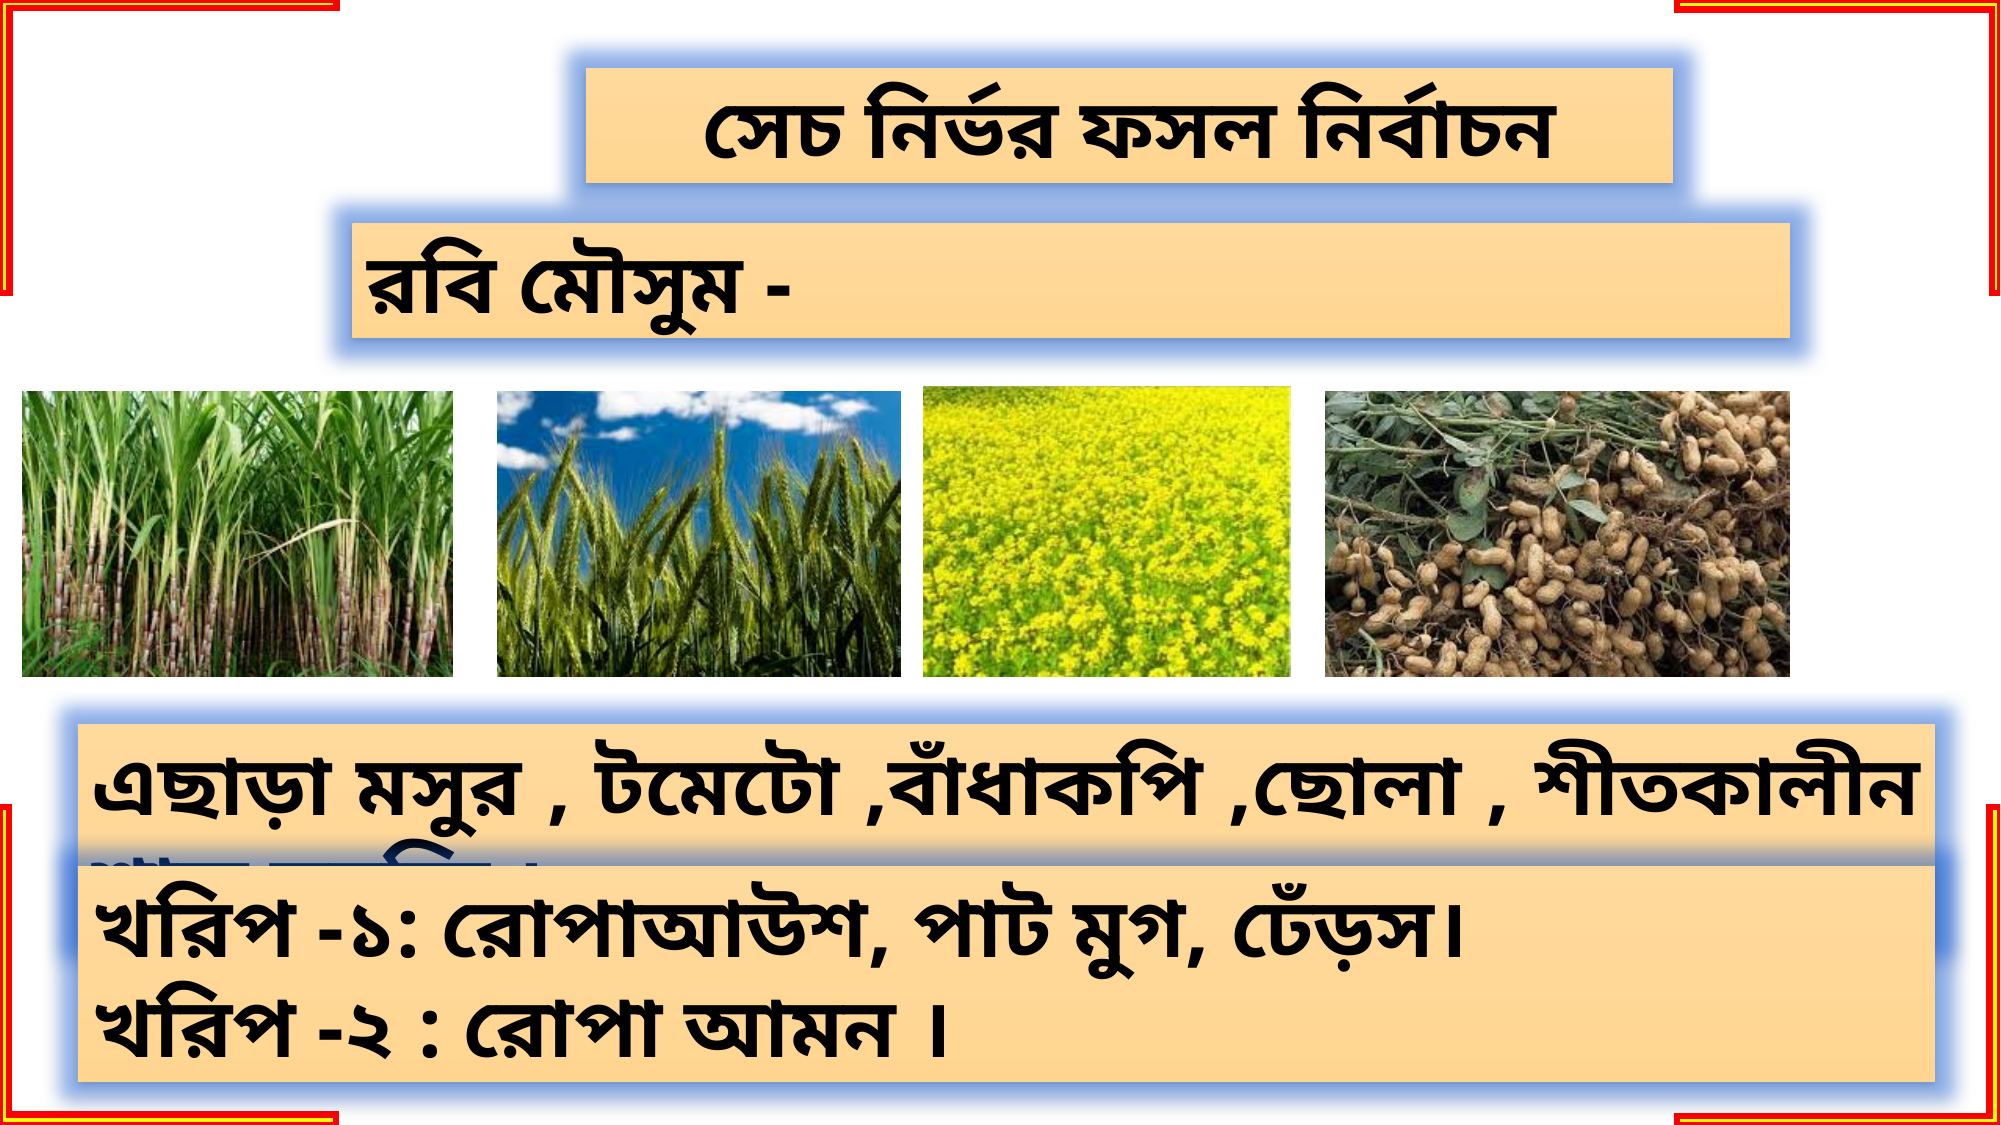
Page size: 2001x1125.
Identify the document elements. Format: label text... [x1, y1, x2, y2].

picture [923, 386, 1291, 677]
text_box রবি মৌসুম - [352, 223, 1790, 338]
picture [22, 390, 453, 677]
text_box খরিপ -১: রোপাআউশ, পাট মুগ, ঢেঁড়স। খরিপ -২ : রোপা আমন । [77, 866, 1935, 1082]
picture [1325, 390, 1790, 677]
text_box সেচ নির্ভর ফসল নির্বাচন [586, 68, 1673, 183]
picture [497, 390, 901, 677]
text_box এছাড়া মসুর , টমেটো ,বাঁধাকপি ,ছোলা , শীতকালীন শাক সবজি । [77, 724, 1935, 845]
